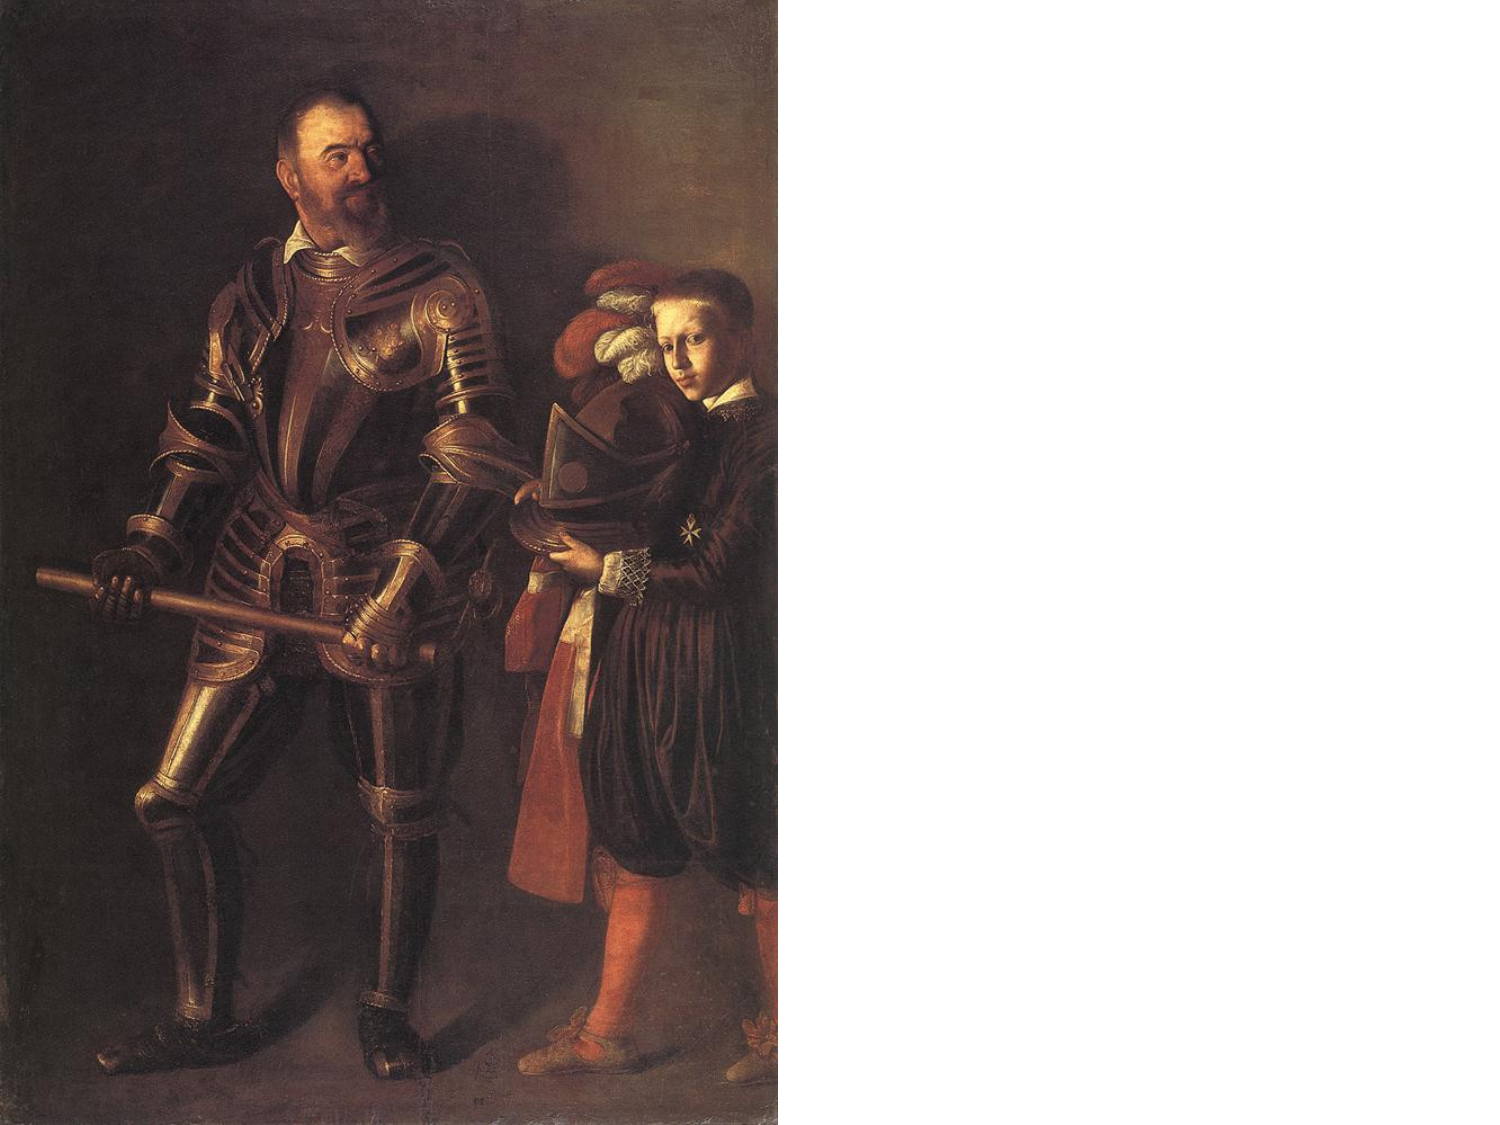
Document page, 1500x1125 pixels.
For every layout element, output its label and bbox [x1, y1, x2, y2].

list [0, 0, 778, 1125]
